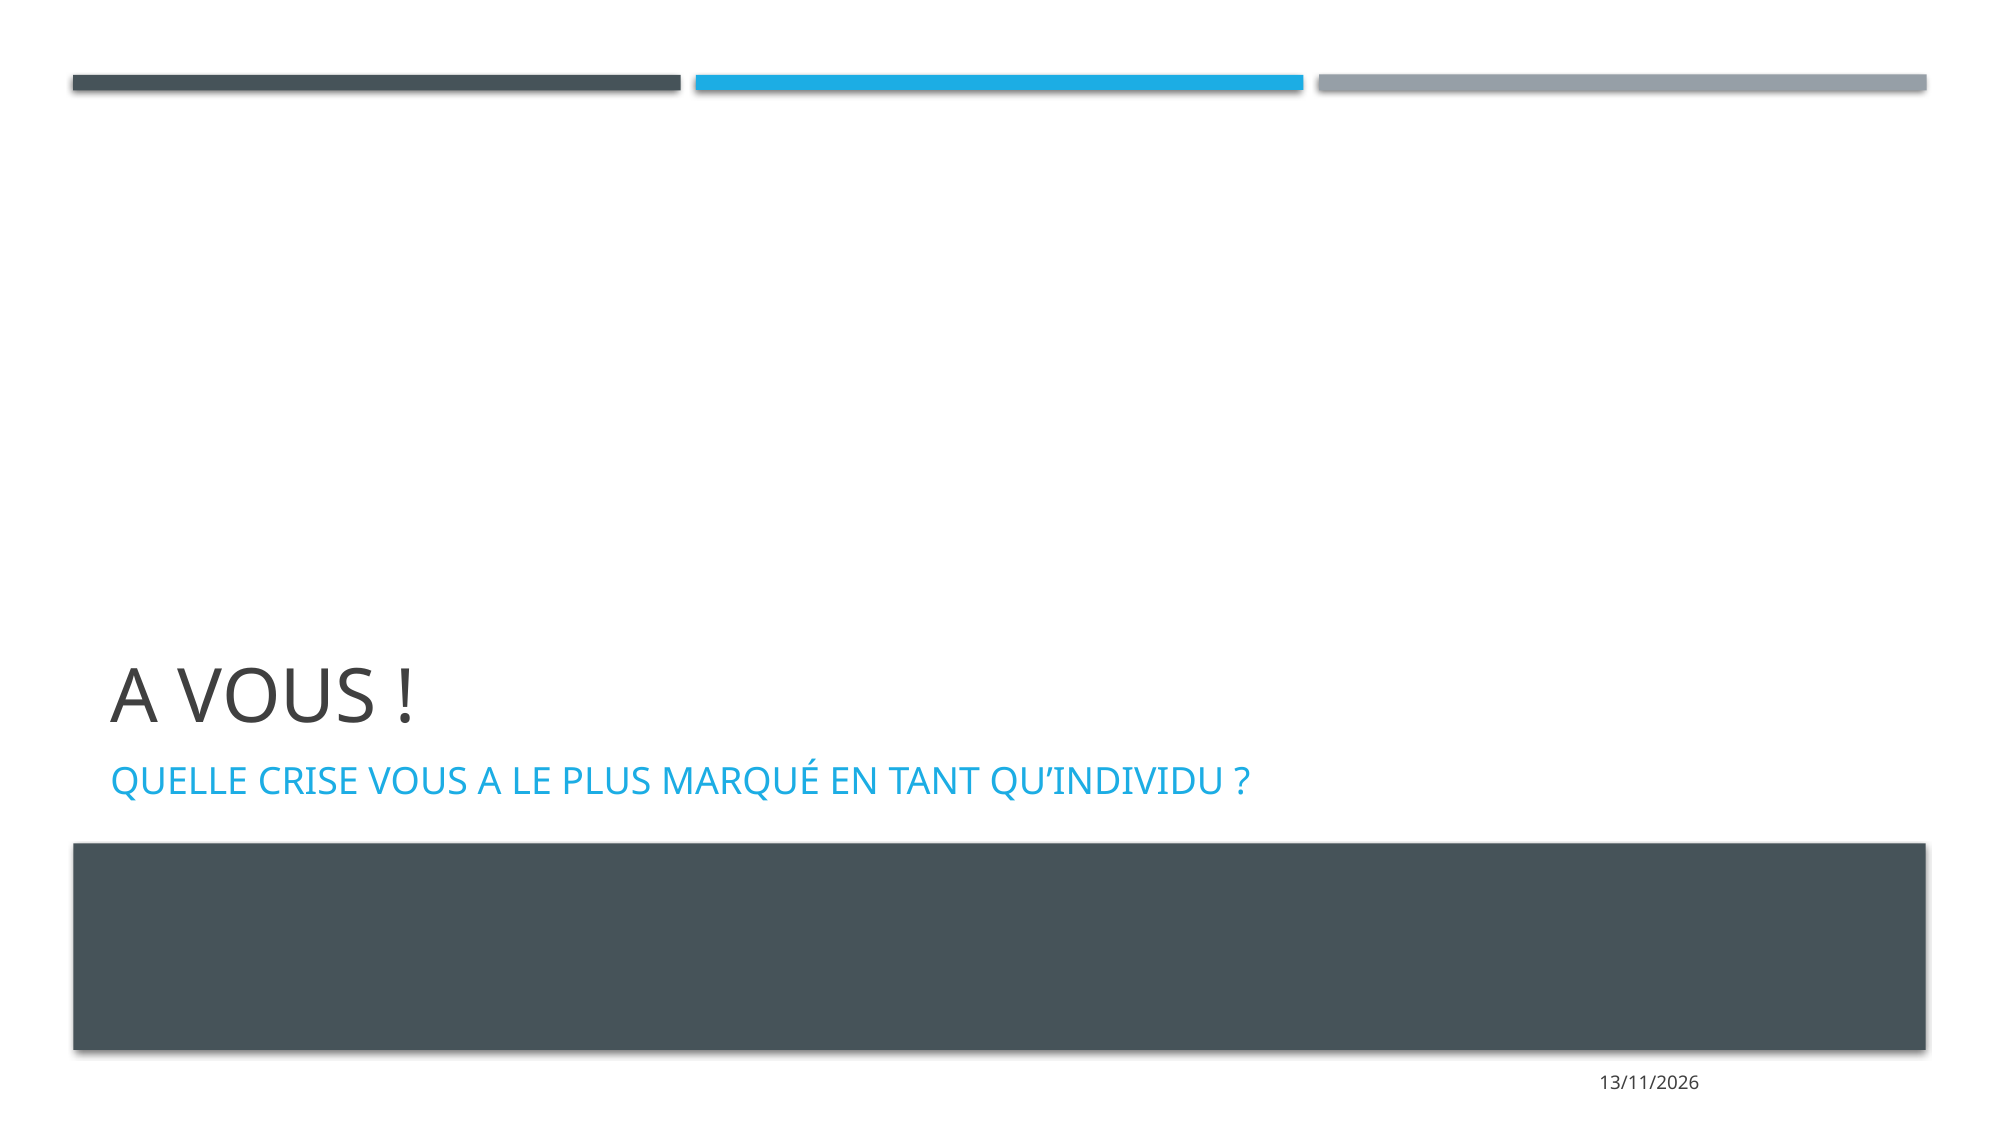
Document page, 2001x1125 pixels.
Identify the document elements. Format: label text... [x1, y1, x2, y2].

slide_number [1247, 1053, 1715, 1114]
title A vous ! [95, 392, 1905, 744]
list Quelle crise vous a le plus marqué en tant qu’individu ? [95, 744, 1905, 844]
